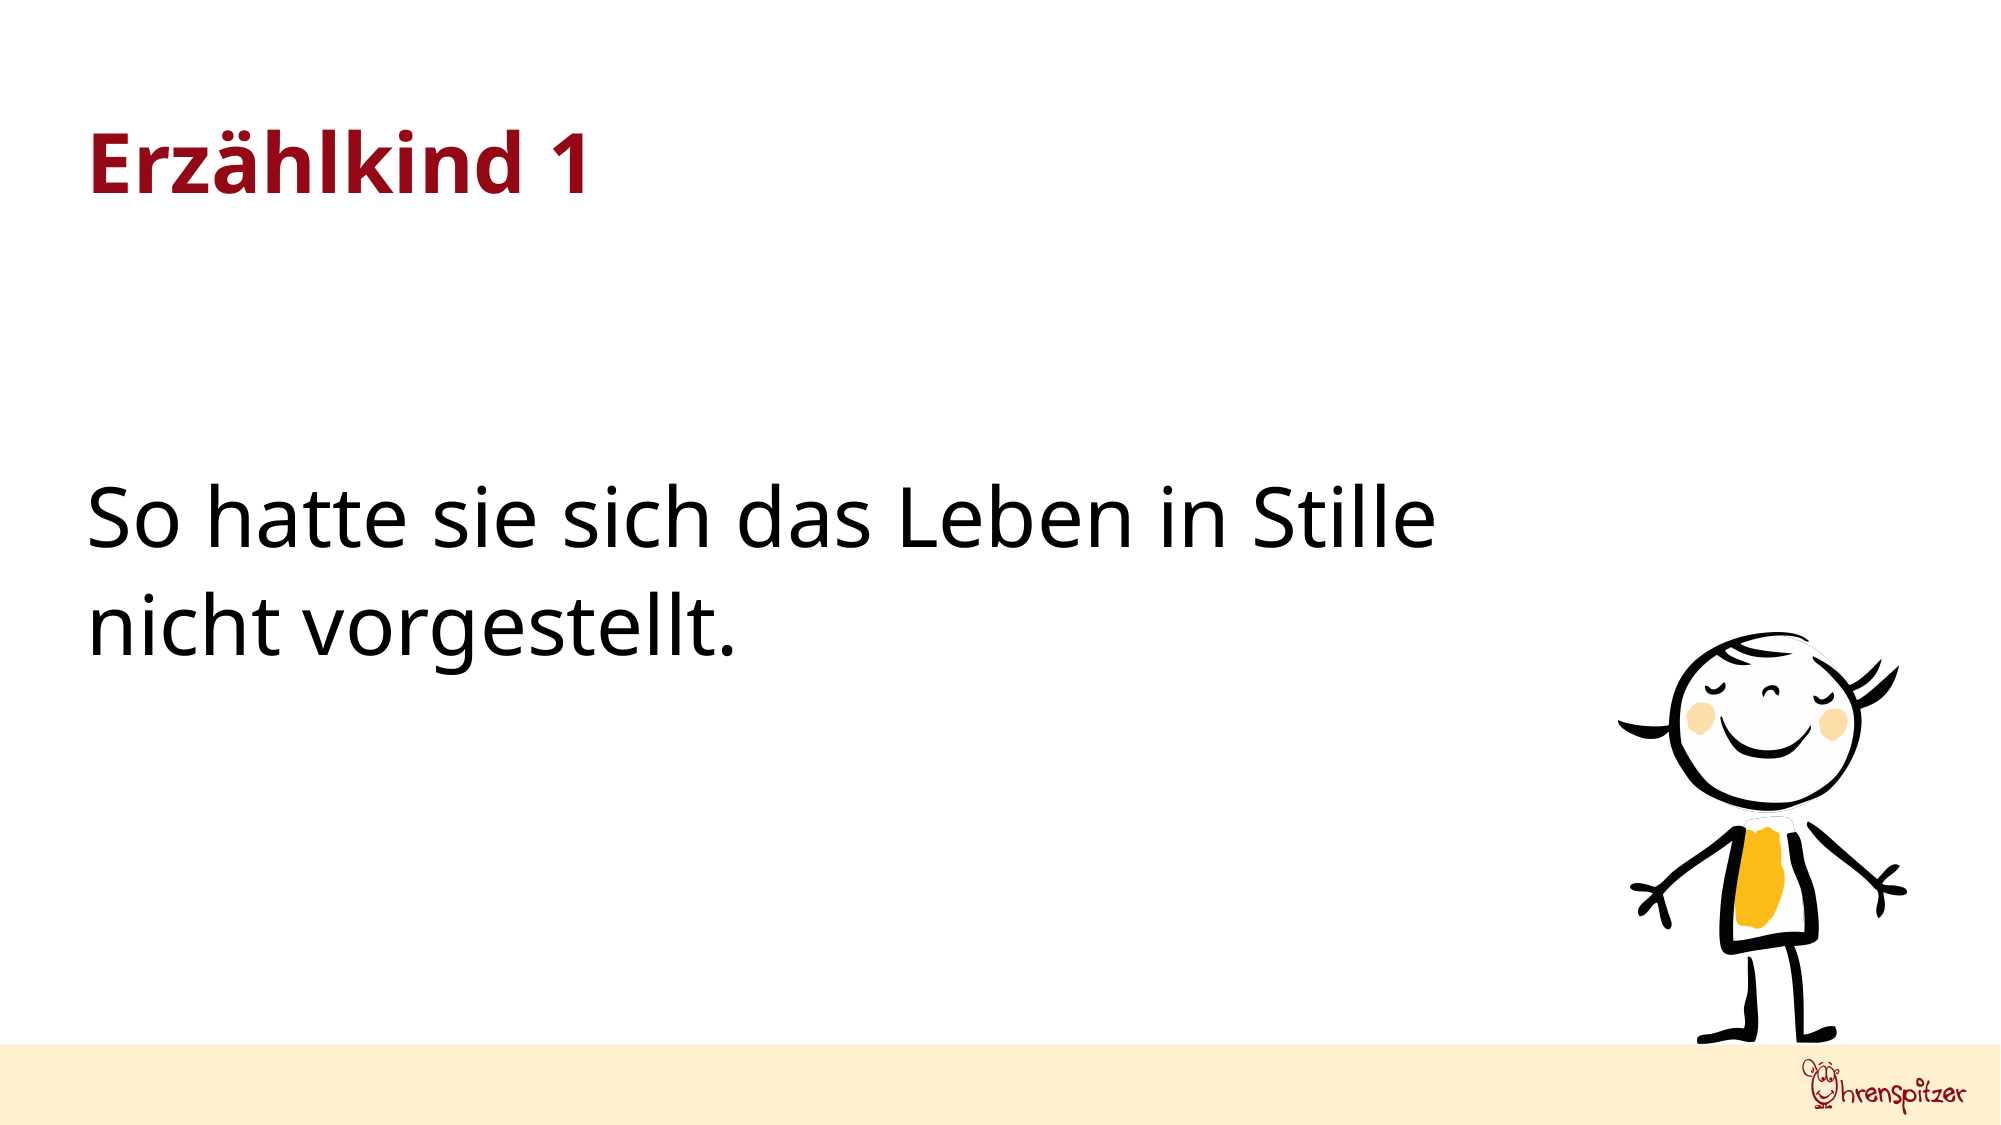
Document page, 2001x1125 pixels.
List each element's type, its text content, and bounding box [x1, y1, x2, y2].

text_box So hatte sie sich das Leben in Stille nicht vorgestellt. [71, 544, 1859, 681]
picture [1618, 632, 1907, 1044]
text_box Erzählkind 1 [71, 83, 1467, 219]
